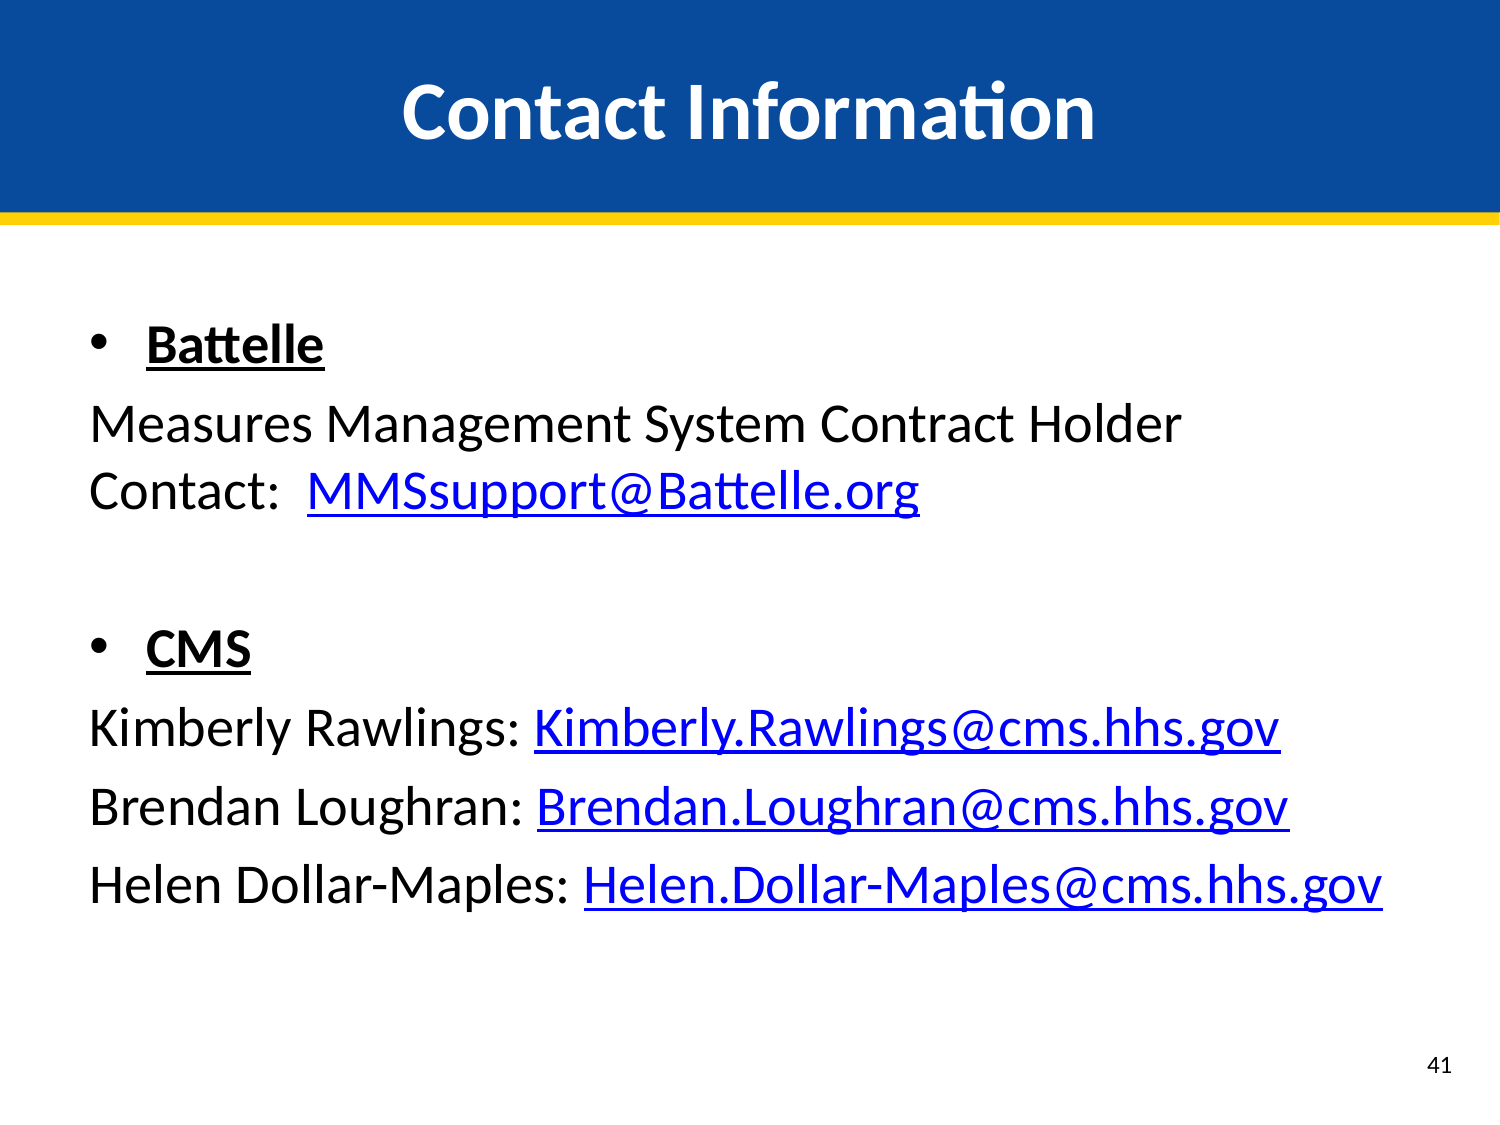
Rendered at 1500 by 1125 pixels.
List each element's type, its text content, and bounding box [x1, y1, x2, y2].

text_box Battelle Measures Management System Contract Holder Contact: MMSsupport@Battelle.org CMS Kimberly Rawlings: Kimberly.Rawlings@cms.hhs.gov Brendan Loughran: Brendan.Loughran@cms.hhs.gov Helen Dollar-Maples: Helen.Dollar-Maples@cms.hhs.gov [74, 299, 1438, 975]
title Contact Information [0, 0, 1500, 213]
